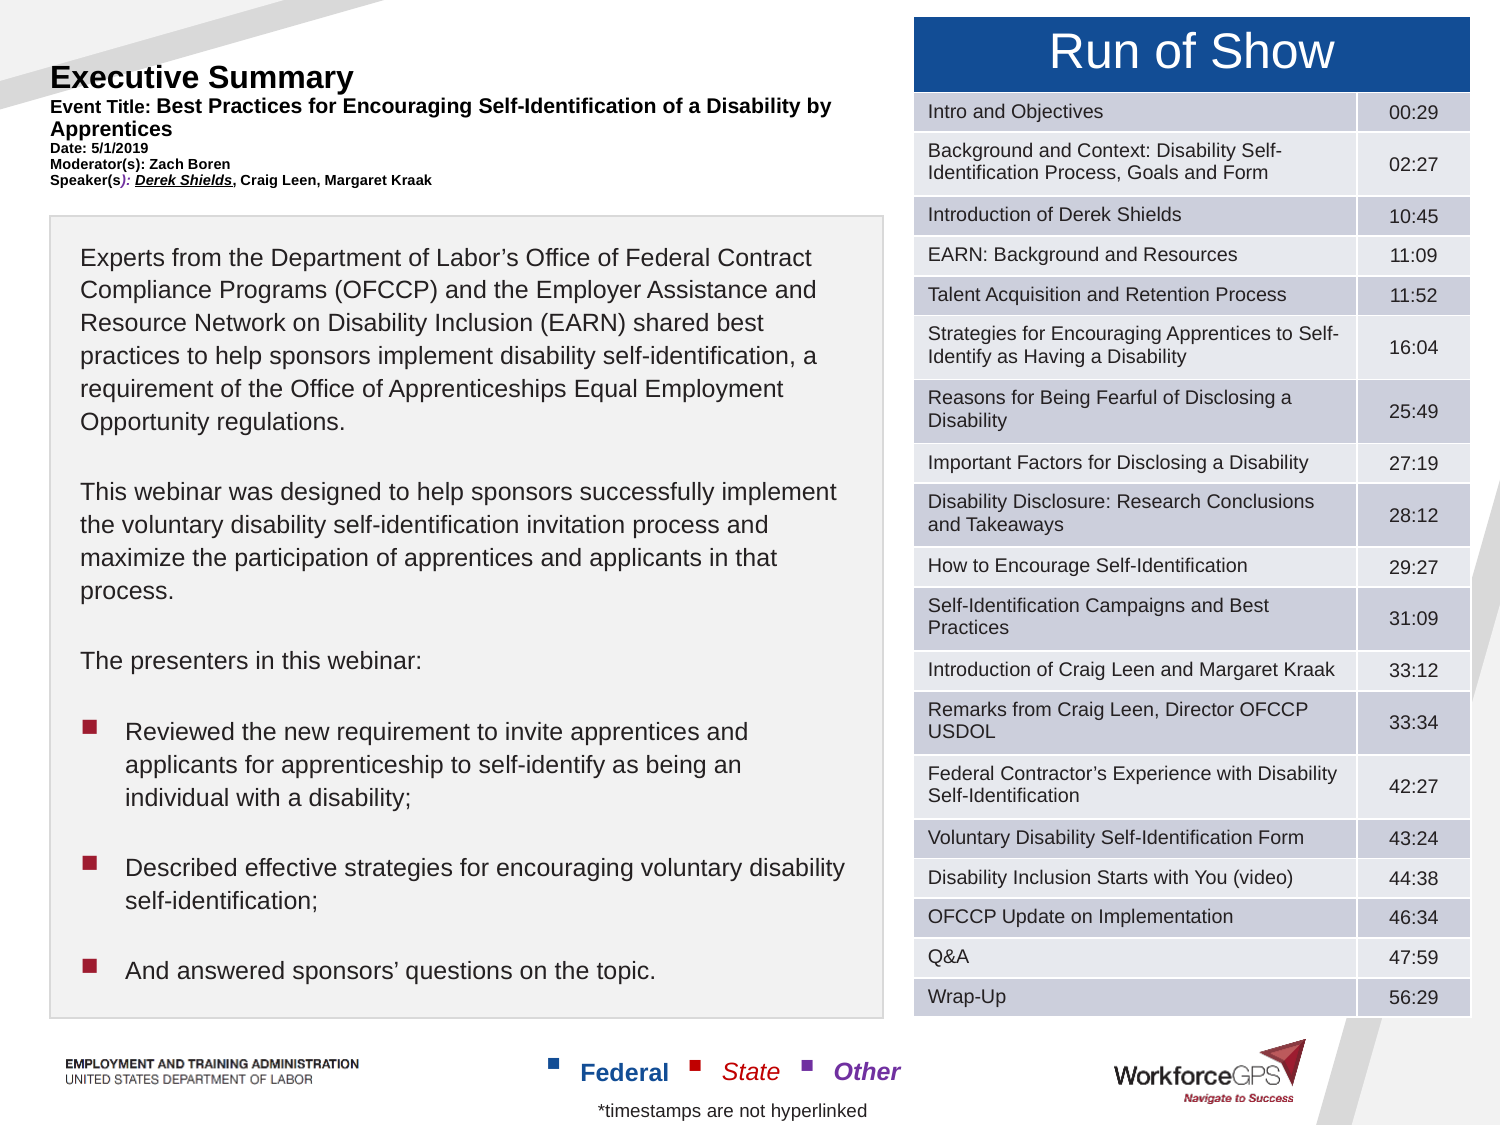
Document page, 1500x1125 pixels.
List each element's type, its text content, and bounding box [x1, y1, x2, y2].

table_cell Talent Acquisition and Retention Process [914, 277, 1356, 315]
table_header Run of Show [914, 17, 1470, 92]
table_cell Background and Context: Disability Self-Identification Process, Goals and Form [914, 133, 1356, 195]
table_cell 11:09 [1358, 237, 1470, 275]
table_cell EARN: Background and Resources [914, 237, 1356, 275]
table_cell Wrap-Up [914, 979, 1356, 1016]
table_cell 56:29 [1358, 979, 1470, 1016]
table_cell 11:52 [1358, 277, 1470, 315]
table_cell 43:24 [1358, 820, 1470, 858]
table_cell Important Factors for Disclosing a Disability [914, 444, 1356, 482]
table_cell 46:34 [1358, 899, 1470, 937]
table_cell Strategies for Encouraging Apprentices to Self-Identify as Having a Disability [914, 316, 1356, 379]
table_cell Federal Contractor’s Experience with Disability Self-Identification [914, 756, 1356, 818]
picture [1112, 1038, 1308, 1105]
table_cell 44:38 [1358, 859, 1470, 897]
table_cell 42:27 [1358, 756, 1470, 818]
table_cell Introduction of Derek Shields [914, 197, 1356, 235]
table_cell 02:27 [1358, 133, 1470, 195]
table_cell 28:12 [1358, 484, 1470, 546]
table_cell 33:34 [1358, 692, 1470, 754]
table_cell Remarks from Craig Leen, Director OFCCP USDOL [914, 692, 1356, 754]
table_cell 33:12 [1358, 652, 1470, 690]
table_cell 31:09 [1358, 588, 1470, 650]
table_cell 29:27 [1358, 548, 1470, 586]
table_cell Reasons for Being Fearful of Disclosing a Disability [914, 380, 1356, 443]
table_cell Disability Inclusion Starts with You (video) [914, 859, 1356, 897]
table_cell OFCCP Update on Implementation [914, 899, 1356, 937]
table_cell 27:19 [1358, 444, 1470, 482]
title Executive Summary Event Title: Best Practices for Encouraging Self-Identification of a Disability by Apprentices Date: 5/1/2019 Moderator(s): Zach Boren Speaker(s): Derek Shields, Craig Leen, Margaret Kraak [50, 52, 904, 293]
table_cell Self-Identification Campaigns and Best Practices [914, 588, 1356, 650]
table_cell How to Encourage Self-Identification [914, 548, 1356, 586]
table_cell 00:29 [1358, 93, 1470, 131]
table_cell 47:59 [1358, 939, 1470, 977]
table_cell 25:49 [1358, 380, 1470, 443]
table_cell Voluntary Disability Self-Identification Form [914, 820, 1356, 858]
table_cell Disability Disclosure: Research Conclusions and Takeaways [914, 484, 1356, 546]
table_cell Q&A [914, 939, 1356, 977]
table_cell 10:45 [1358, 197, 1470, 235]
table_cell 16:04 [1358, 316, 1470, 379]
list Experts from the Department of Labor’s Office of Federal Contract Compliance Programs (OFCCP) and the Employer Assistance and Resource Network on Disability Inclusion (EARN) shared best practices to help sponsors implement disability self-identification, a requirement of the Office of Apprenticeships Equal Employment Opportunity regulations. This webinar was designed to help sponsors successfully implement the voluntary disability self-identification invitation process and maximize the participation of apprentices and applicants in that process. The presenters in this webinar: Reviewed the new requirement to invite apprentices and applicants for apprenticeship to self-identify as being an individual with a disability; Described effective strategies for encouraging voluntary disability self-identification; And answered sponsors’ questions on the topic. [43, 208, 891, 1025]
table_cell Introduction of Craig Leen and Margaret Kraak [914, 652, 1356, 690]
table_cell Intro and Objectives [914, 93, 1356, 131]
picture [59, 1053, 370, 1092]
